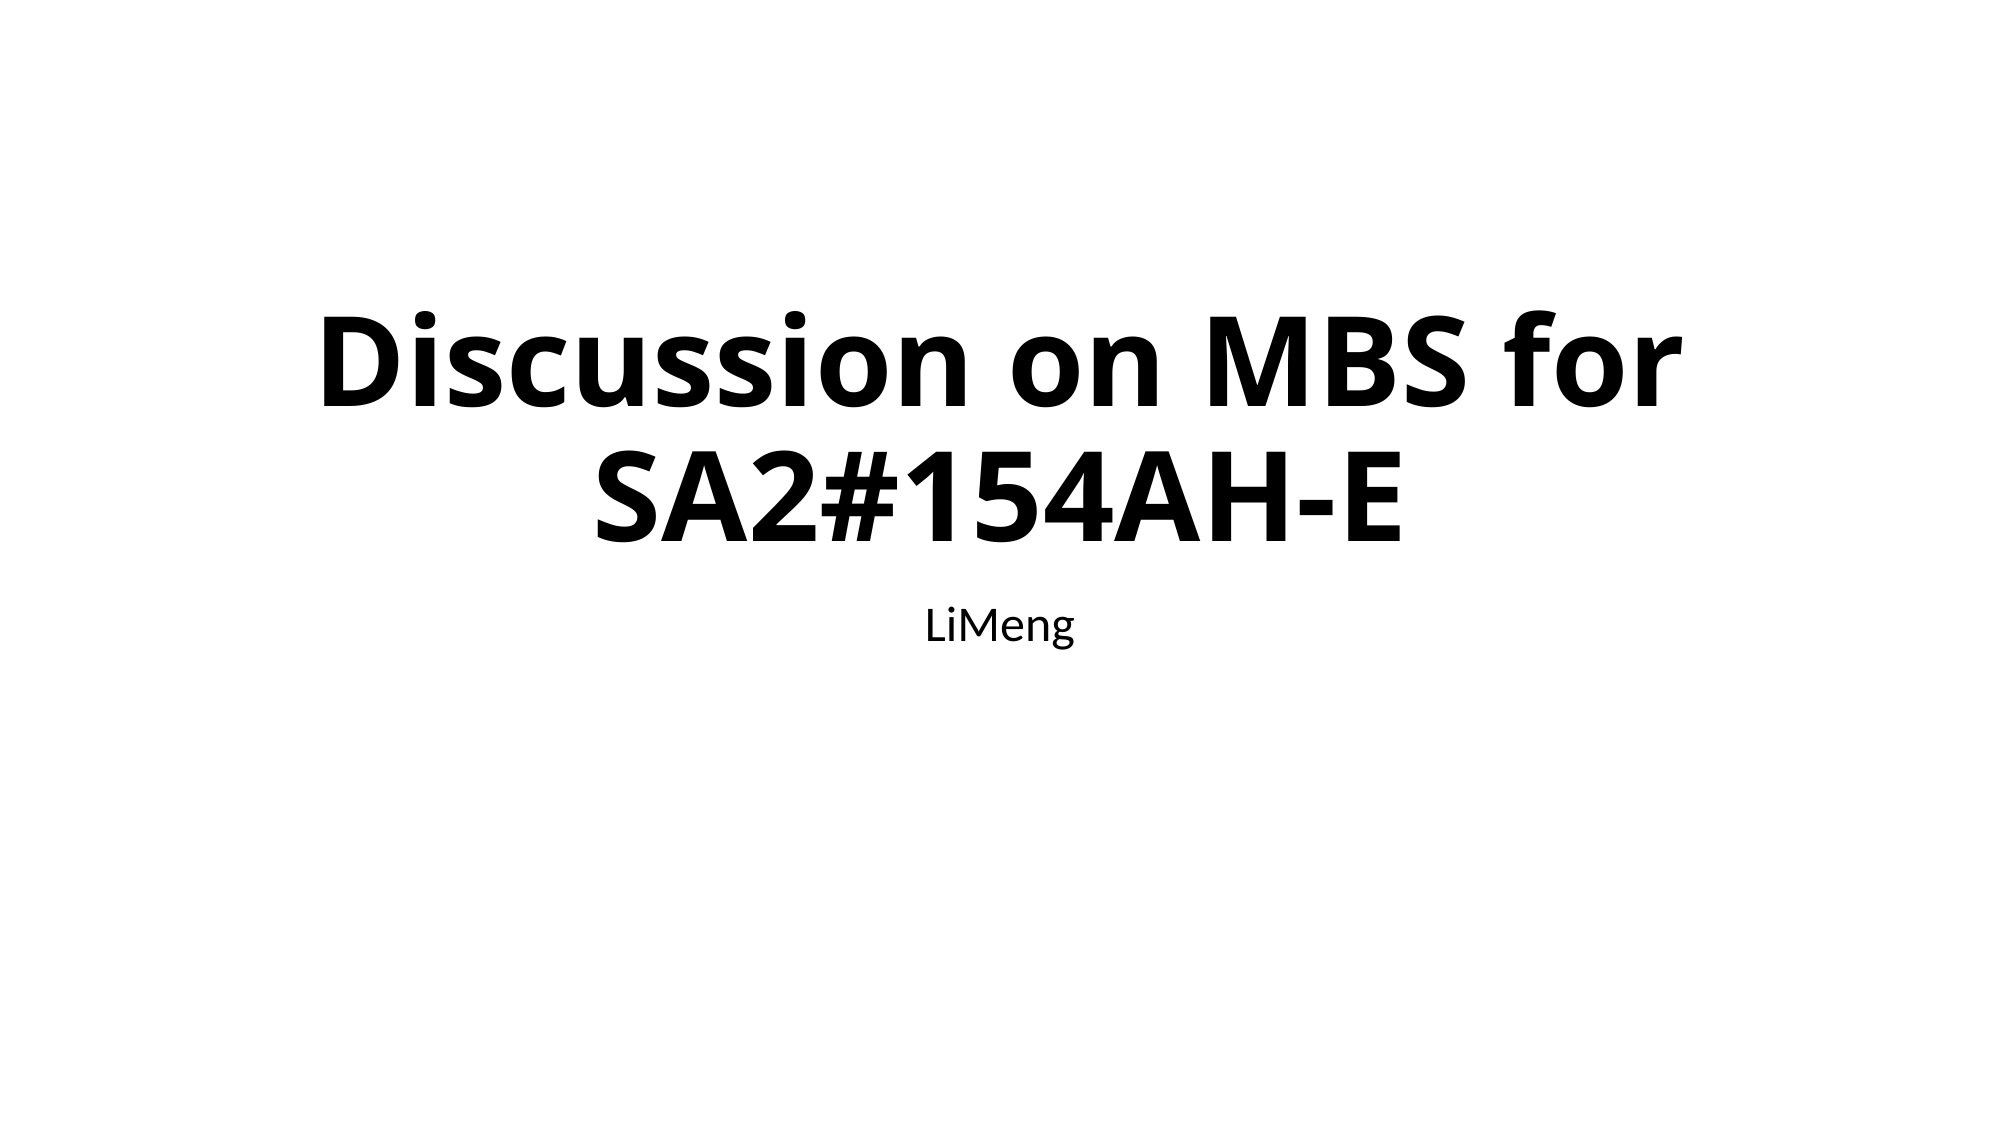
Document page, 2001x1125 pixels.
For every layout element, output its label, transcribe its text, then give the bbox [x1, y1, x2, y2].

title Discussion on MBS for SA2#154AH-E [249, 184, 1750, 576]
subtitle LiMeng [249, 590, 1750, 863]
